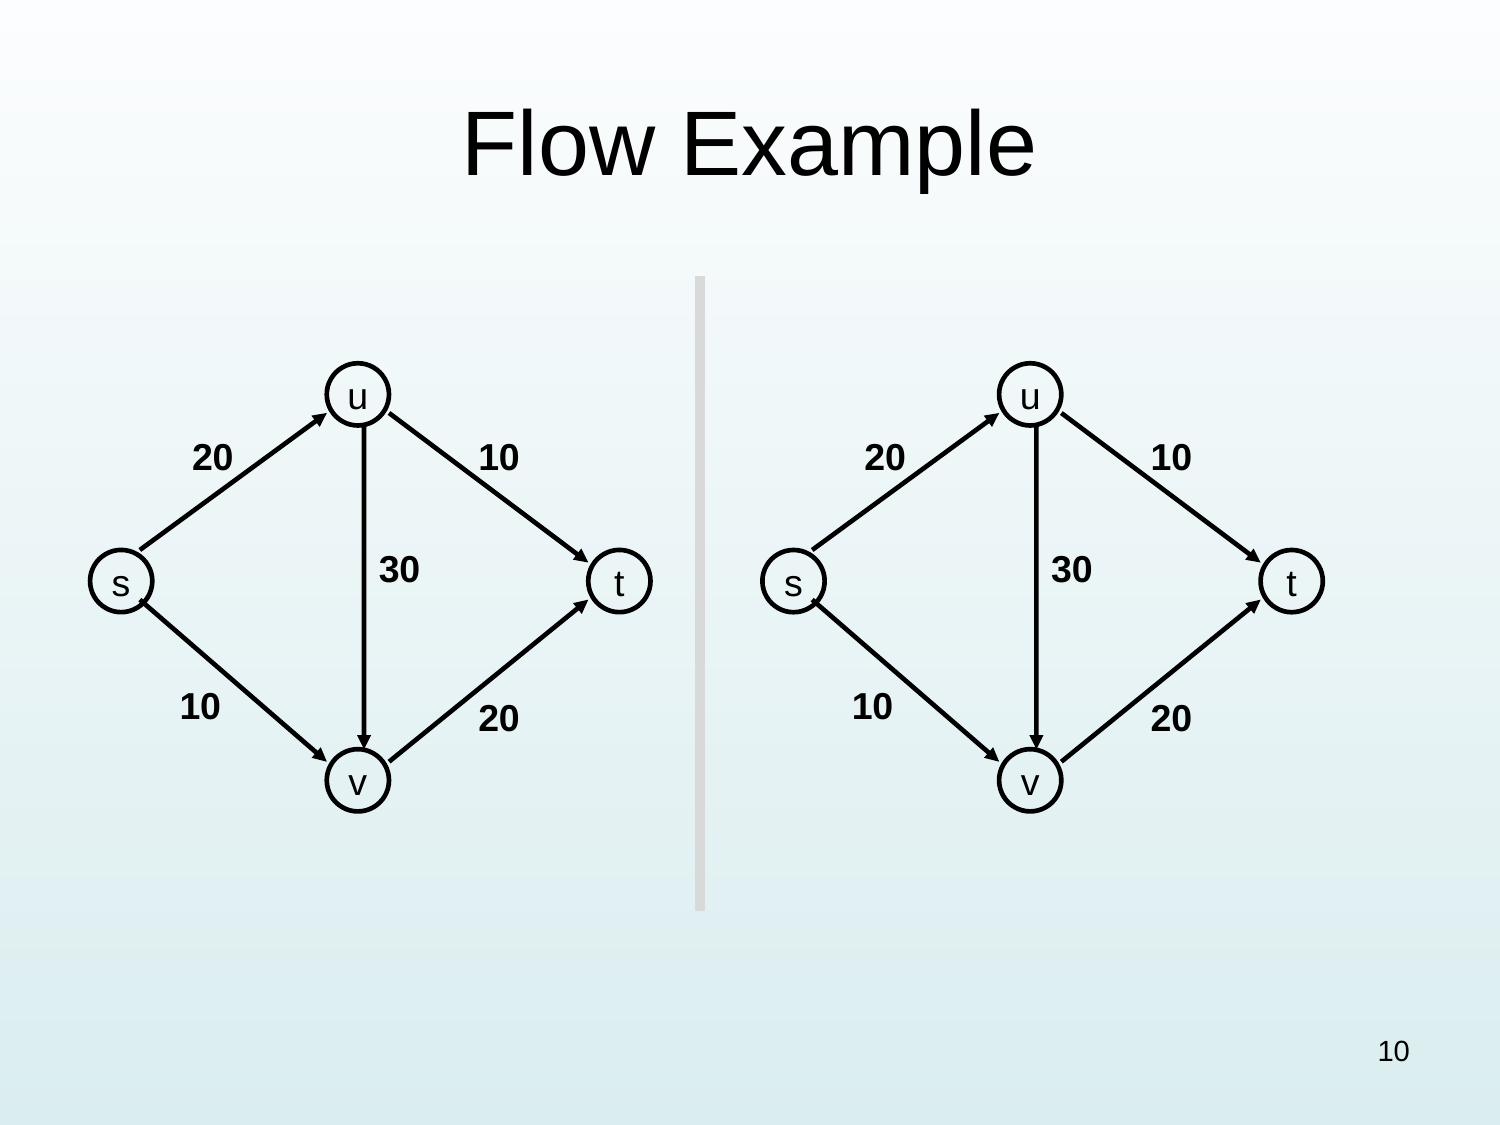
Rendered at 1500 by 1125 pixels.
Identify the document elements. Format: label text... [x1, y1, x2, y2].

text_box 10 [837, 674, 937, 735]
text_box [950, 413, 1000, 450]
title Flow Example [75, 45, 1425, 233]
text_box [1154, 599, 1261, 686]
text_box u [326, 363, 389, 426]
text_box [1158, 486, 1261, 563]
text_box t [588, 549, 651, 613]
slide_number 10 [1074, 1024, 1426, 1103]
text_box s [762, 549, 825, 613]
text_box 20 [177, 425, 278, 486]
text_box 20 [1135, 686, 1236, 747]
text_box v [326, 749, 389, 812]
text_box [278, 412, 327, 449]
text_box u [999, 363, 1062, 426]
text_box [937, 707, 1000, 762]
text_box s [90, 549, 153, 613]
text_box [1030, 598, 1043, 750]
text_box 20 [849, 425, 950, 486]
text_box v [999, 749, 1062, 812]
text_box 10 [463, 425, 564, 486]
text_box 30 [1036, 537, 1137, 598]
text_box 30 [364, 537, 464, 598]
text_box [481, 599, 589, 686]
text_box t [1260, 549, 1323, 613]
text_box 20 [463, 686, 564, 747]
text_box [357, 425, 371, 750]
text_box [265, 708, 327, 762]
text_box [486, 486, 589, 563]
text_box 10 [1135, 425, 1236, 486]
text_box 10 [164, 674, 265, 735]
